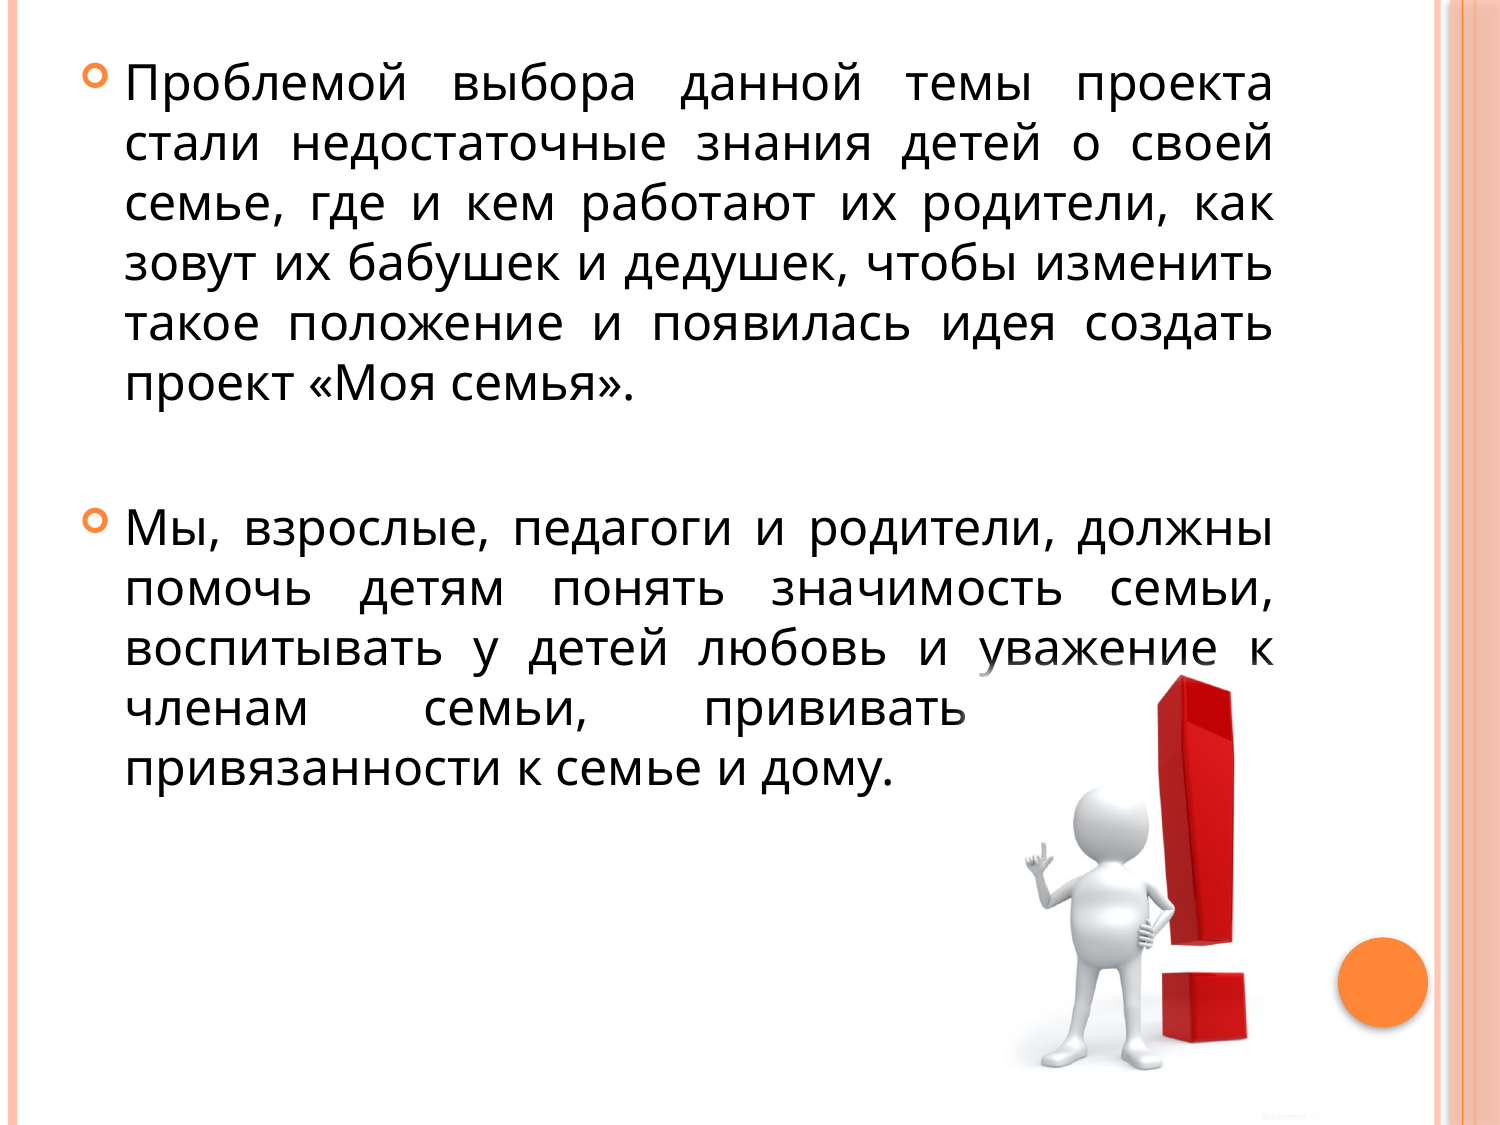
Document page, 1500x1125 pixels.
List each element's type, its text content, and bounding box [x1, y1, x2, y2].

picture [950, 651, 1330, 1125]
list Проблемой выбора данной темы проекта стали недостаточные знания детей о своей семье, где и кем работают их родители, как зовут их бабушек и дедушек, чтобы изменить такое положение и появилась идея создать проект «Моя семья». Мы, взрослые, педагоги и родители, должны помочь детям понять значимость семьи, воспитывать у детей любовь и уважение к членам семьи, прививать чувство привязанности к семье и дому. [64, 42, 1290, 843]
